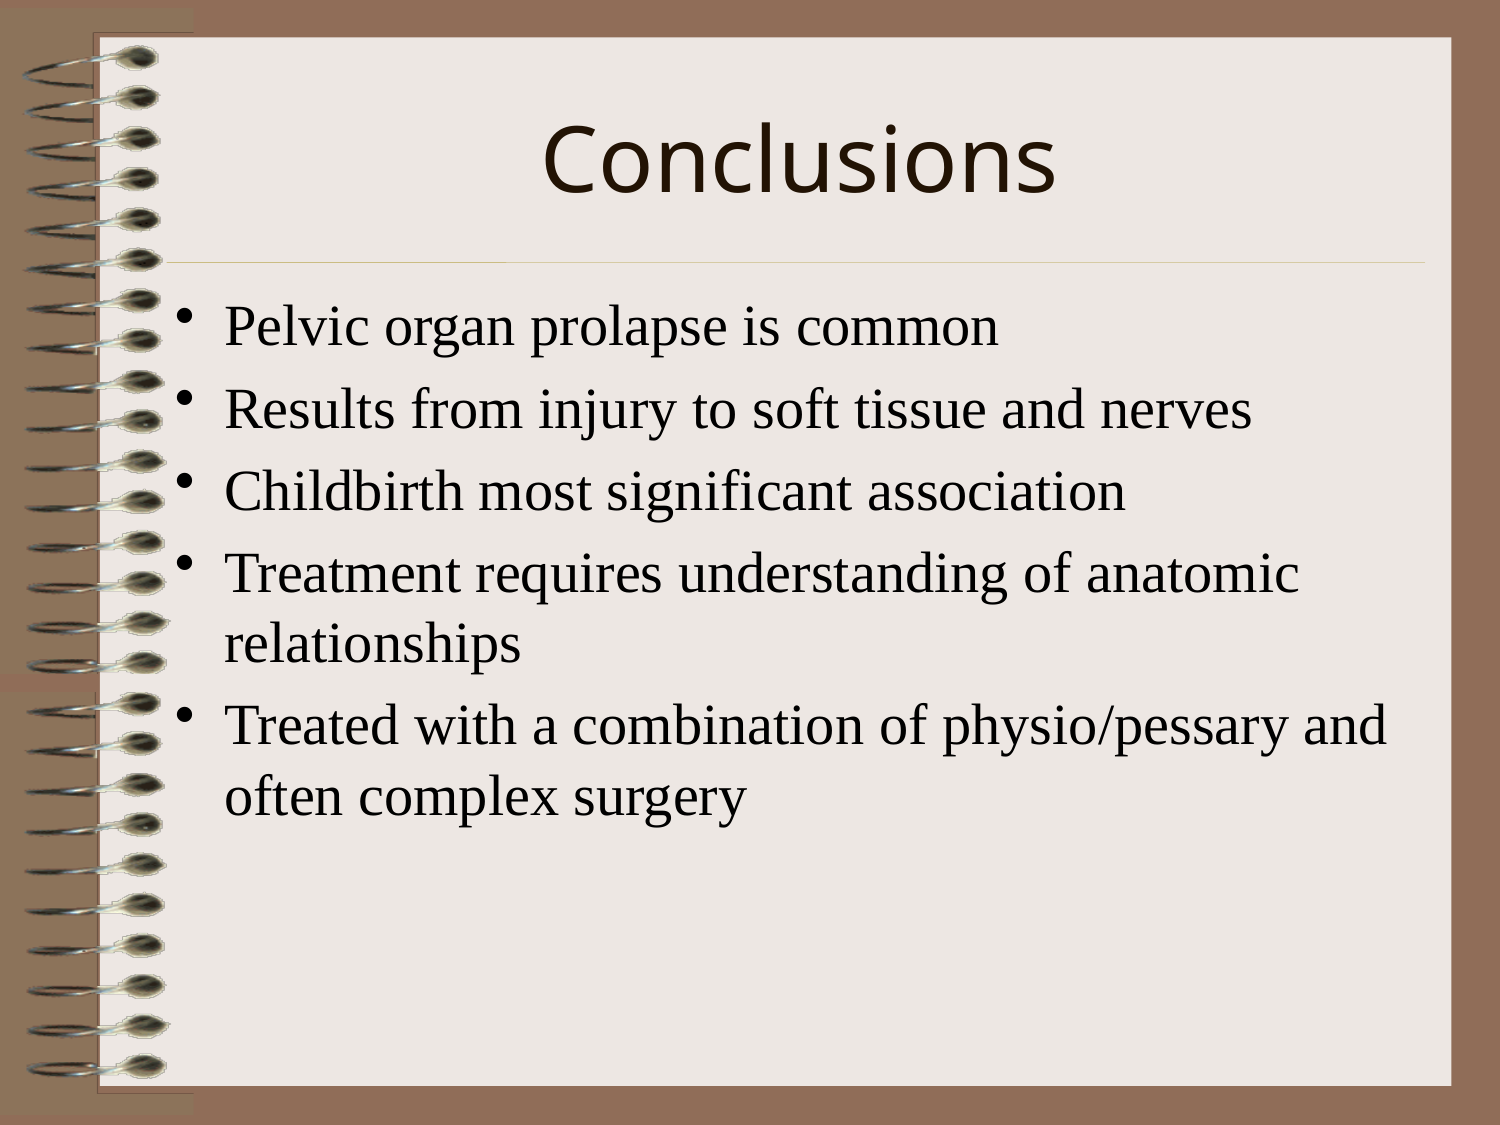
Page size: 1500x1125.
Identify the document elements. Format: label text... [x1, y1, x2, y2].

picture [0, 692, 194, 1115]
title Conclusions [174, 62, 1425, 250]
picture [0, 8, 194, 674]
list Pelvic organ prolapse is common Results from injury to soft tissue and nerves Childbirth most significant association Treatment requires understanding of anatomic relationships Treated with a combination of physio/pessary and often complex surgery [174, 287, 1425, 963]
